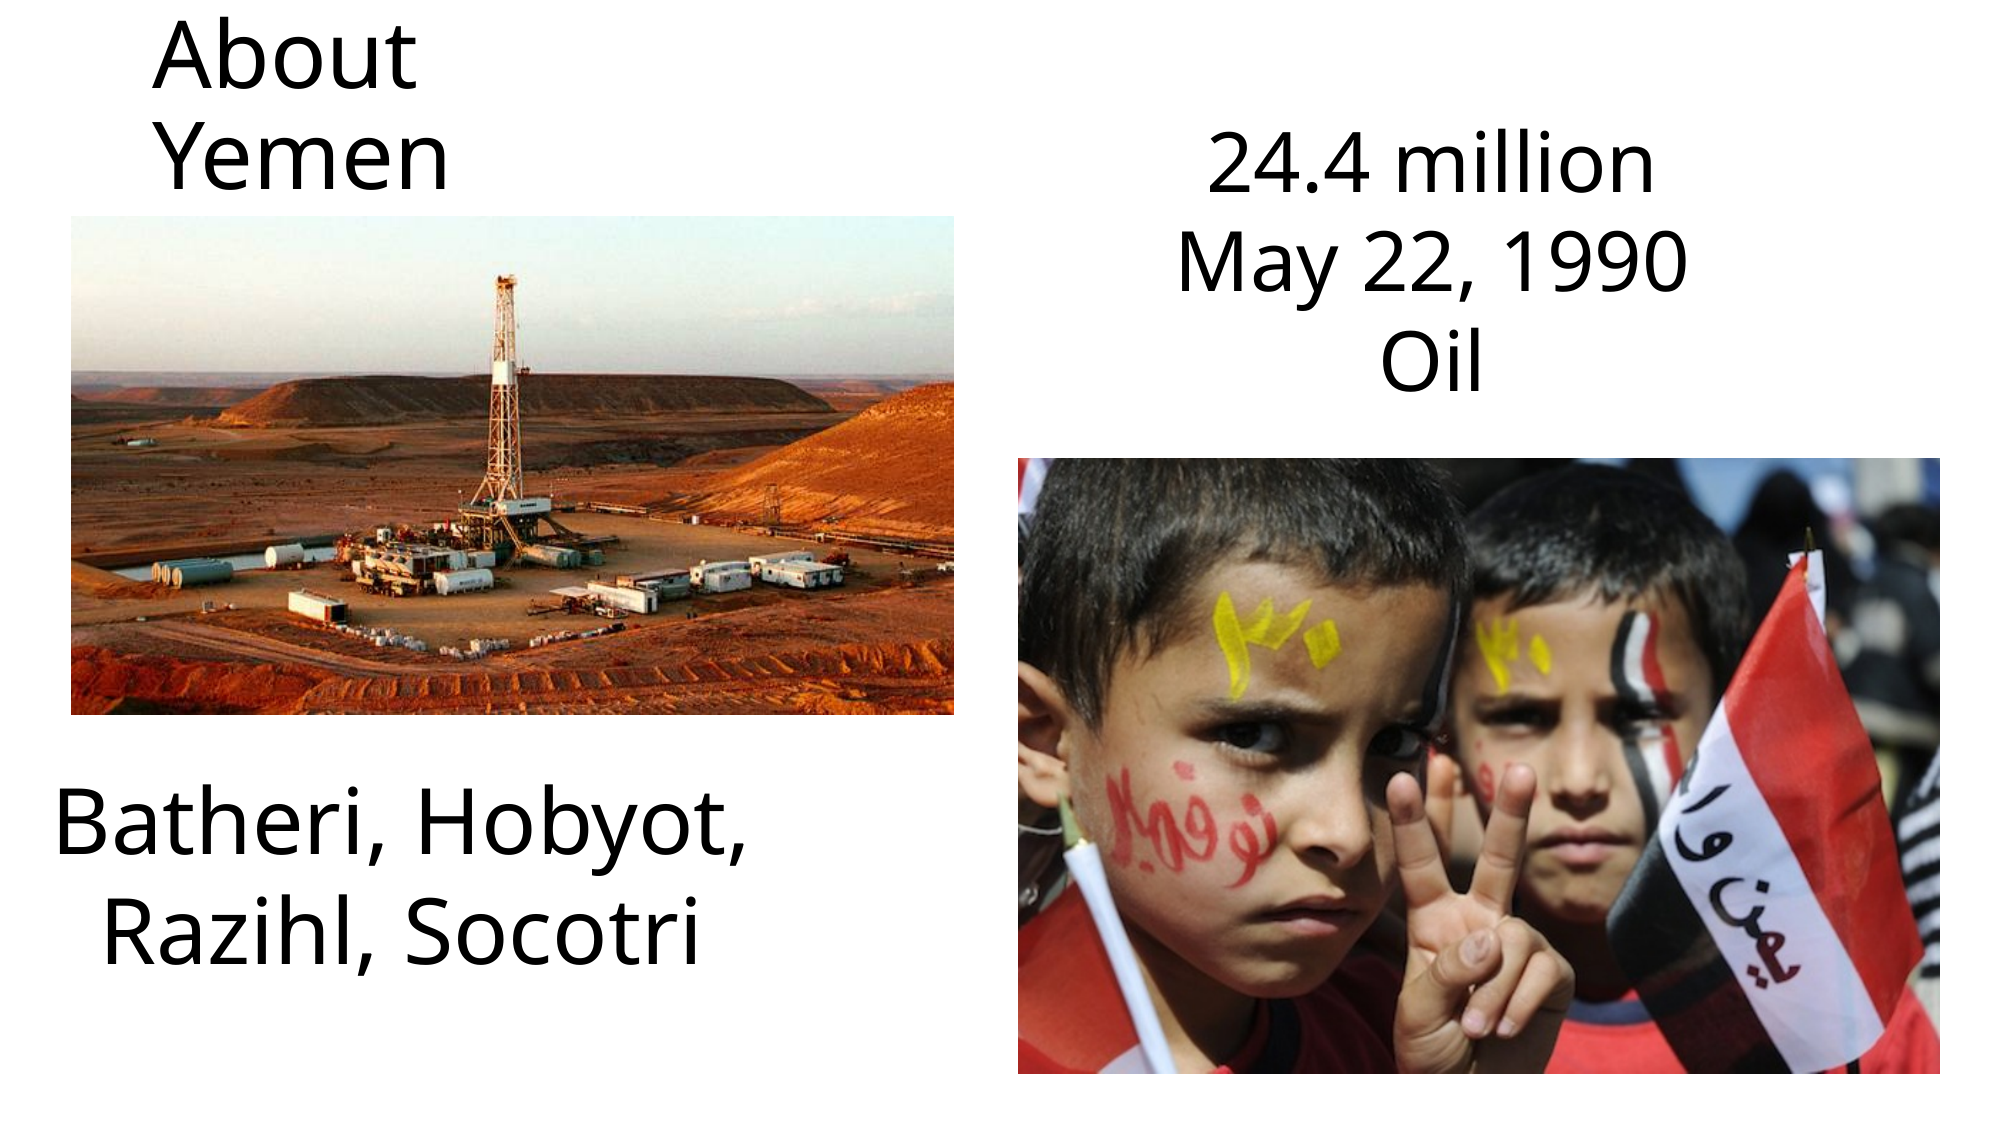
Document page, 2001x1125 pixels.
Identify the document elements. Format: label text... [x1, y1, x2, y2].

text_box 24.4 million May 22, 1990 Oil [1049, 101, 1816, 416]
title About Yemen [137, 0, 754, 216]
picture [1018, 458, 1940, 1074]
picture [71, 216, 954, 715]
text_box Batheri, Hobyot, Razihl, Socotri [0, 755, 954, 991]
